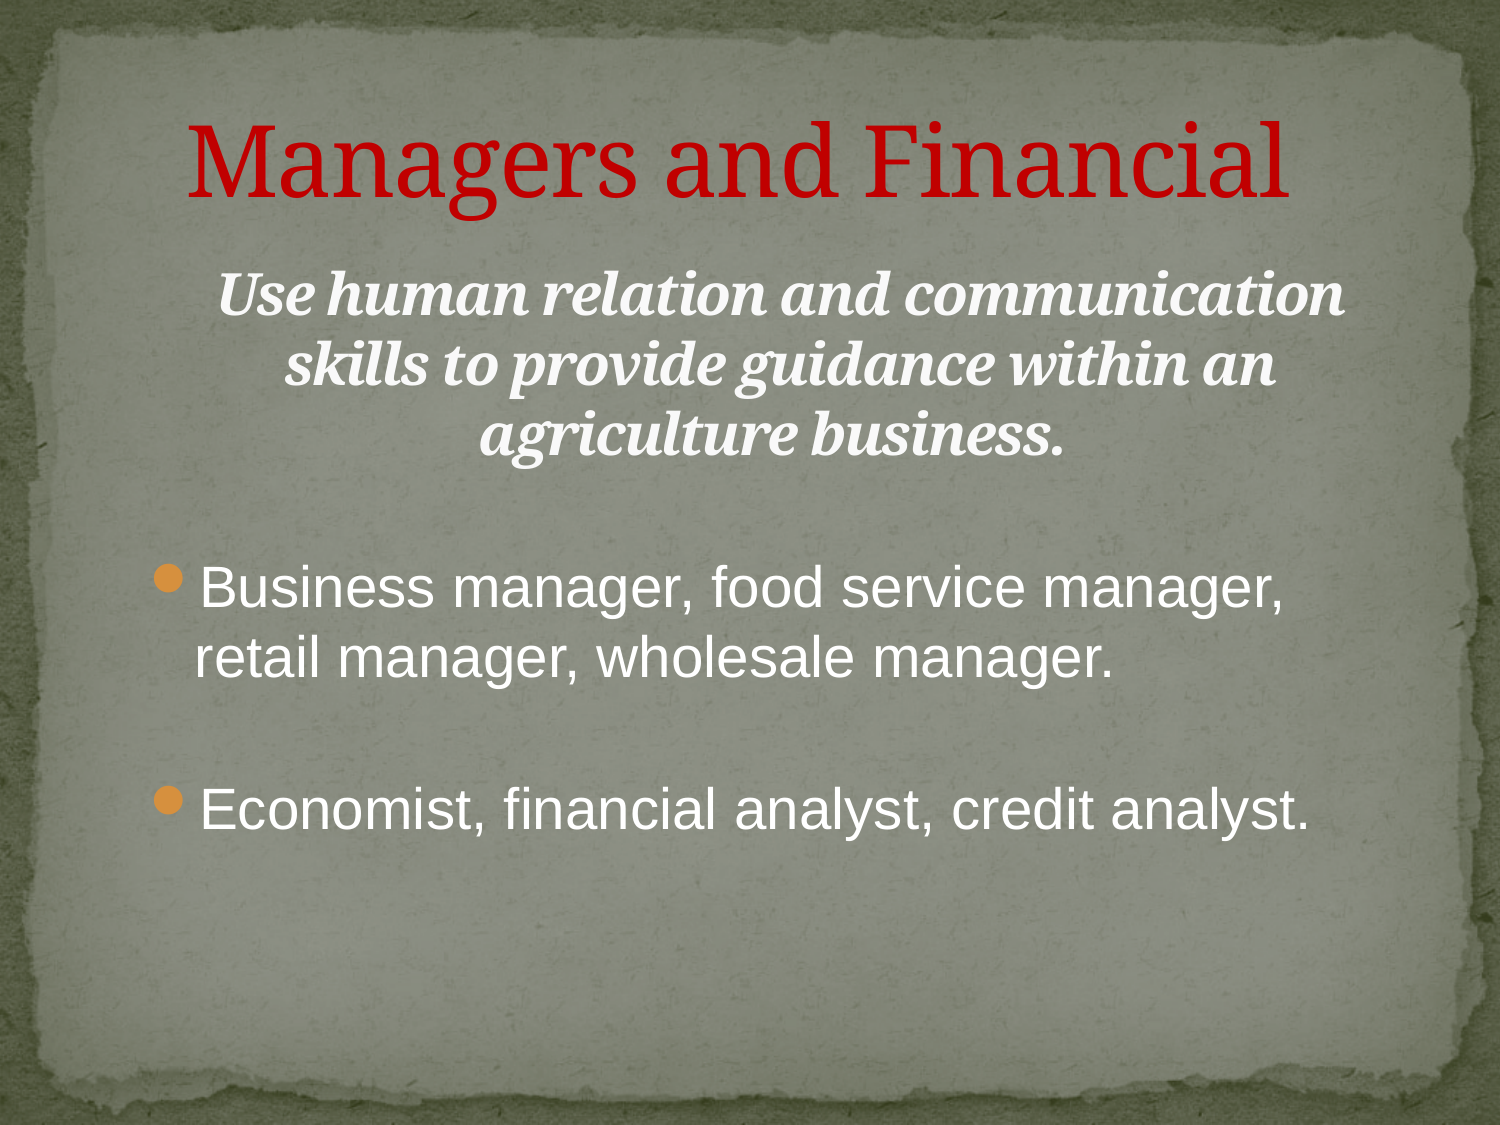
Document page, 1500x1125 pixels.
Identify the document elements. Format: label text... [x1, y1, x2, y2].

title Managers and Financial [74, 24, 1425, 225]
list Use human relation and communication skills to provide guidance within an agriculture business. Business manager, food service manager, retail manager, wholesale manager. Economist, financial analyst, credit analyst. [75, 249, 1425, 1000]
